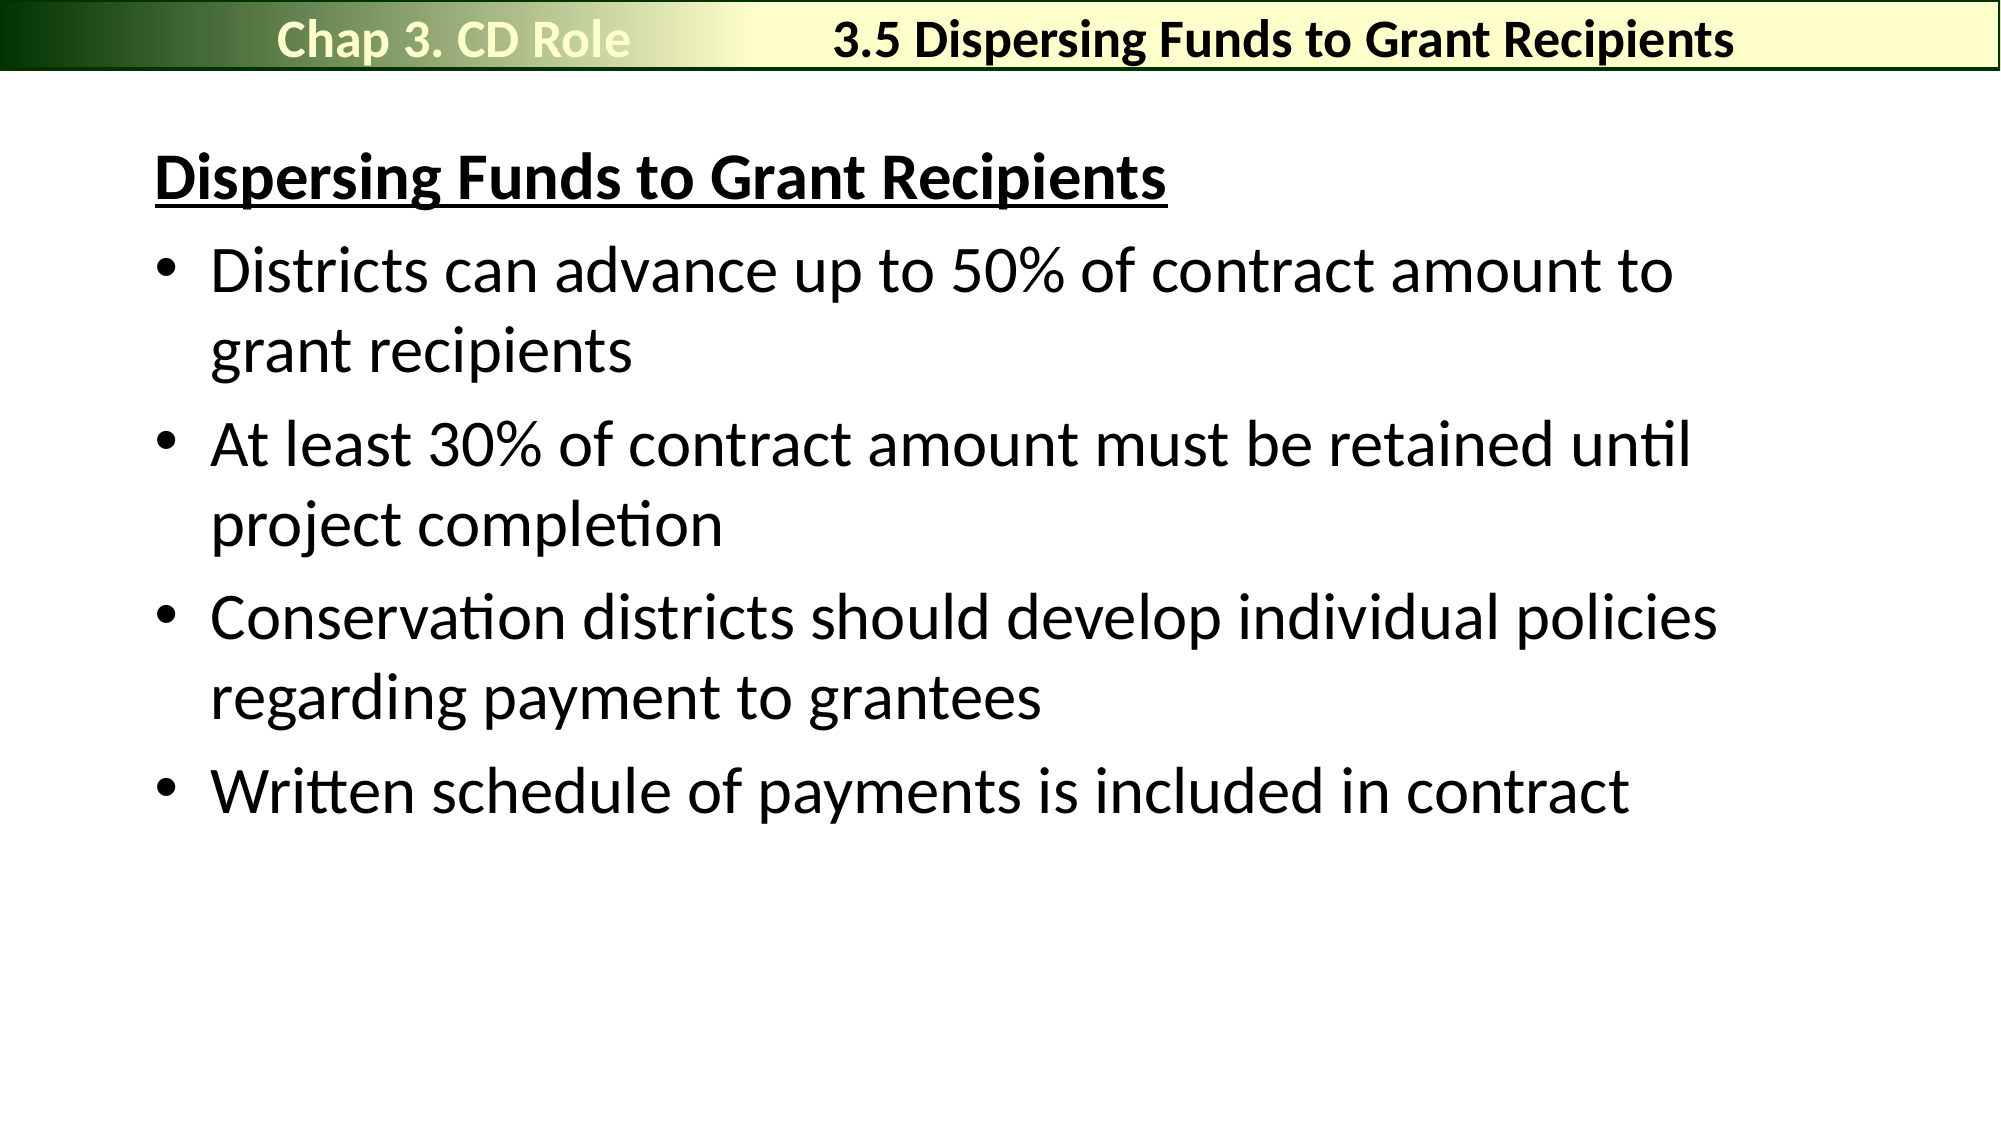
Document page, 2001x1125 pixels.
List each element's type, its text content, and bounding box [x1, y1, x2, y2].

subtitle Dispersing Funds to Grant Recipients Districts can advance up to 50% of contract amount to grant recipients At least 30% of contract amount must be retained until project completion Conservation districts should develop individual policies regarding payment to grantees Written schedule of payments is included in contract [139, 125, 1772, 1075]
text_box 3.5 Dispersing Funds to Grant Recipients [796, 0, 1772, 73]
text_box Chap 3. CD Role [262, 0, 796, 73]
